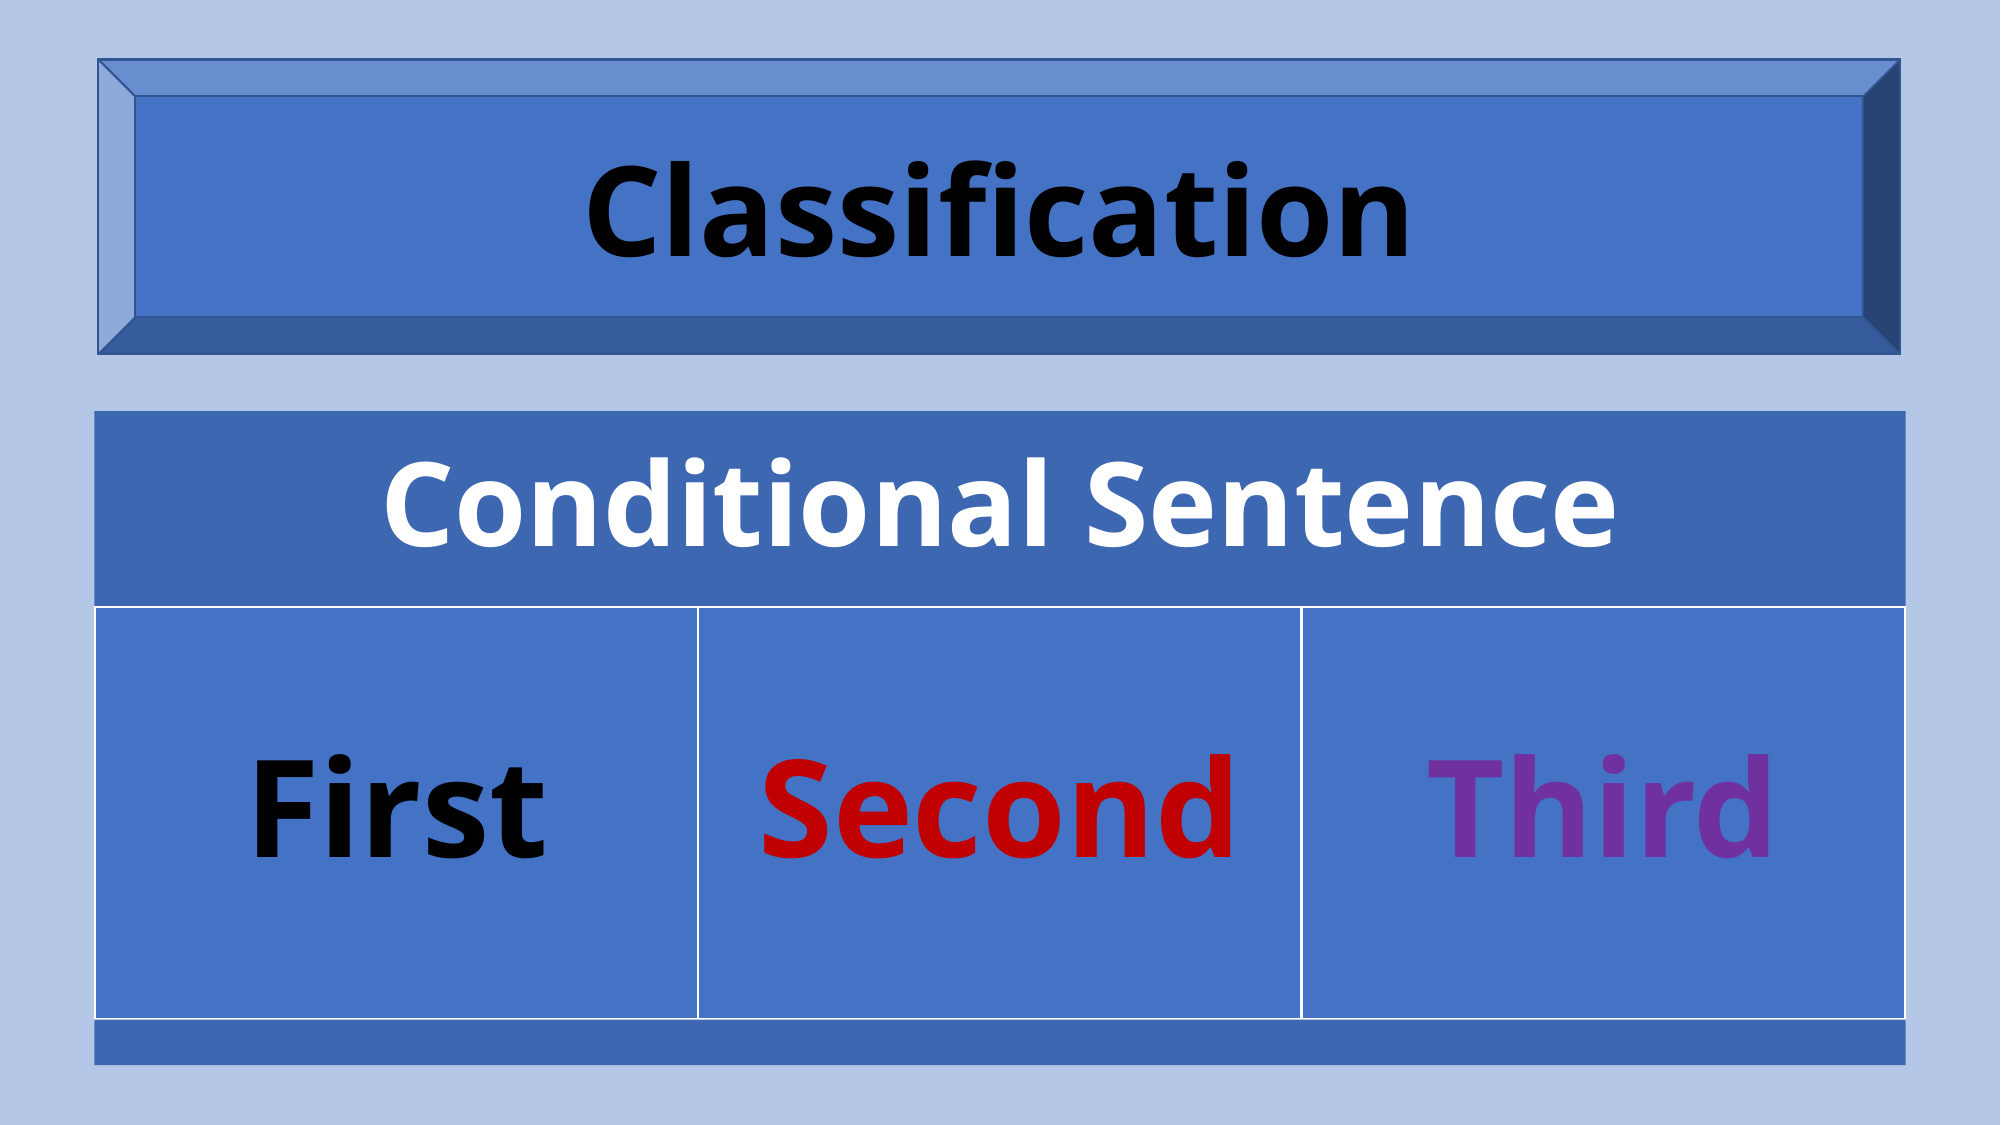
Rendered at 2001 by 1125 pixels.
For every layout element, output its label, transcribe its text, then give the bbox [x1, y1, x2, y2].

text_box Classification [97, 58, 1902, 356]
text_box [94, 411, 1906, 1066]
